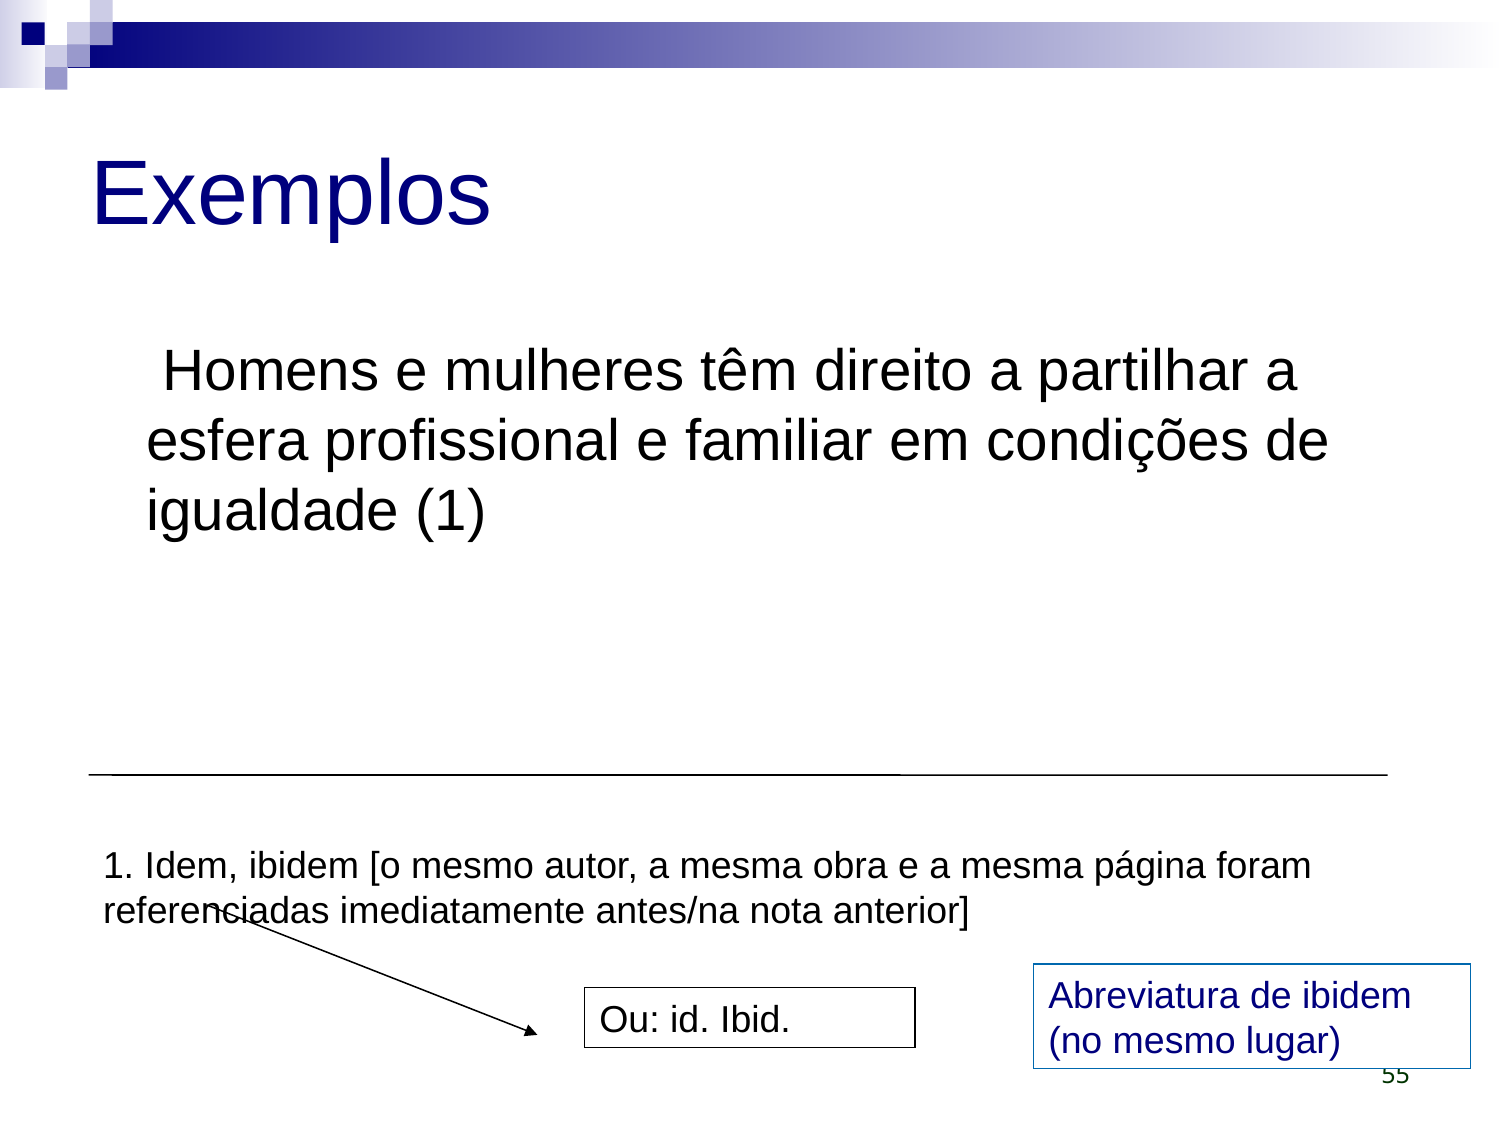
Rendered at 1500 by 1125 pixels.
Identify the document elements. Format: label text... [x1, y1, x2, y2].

text_box [206, 904, 538, 1037]
text_box Ou: id. Ibid. [584, 987, 916, 1048]
title Exemplos [74, 74, 1426, 301]
list Homens e mulheres têm direito a partilhar a esfera profissional e familiar em condições de igualdade (1) [74, 324, 1426, 963]
text_box 1. Idem, ibidem [o mesmo autor, a mesma obra e a mesma página foram referenciadas imediatamente antes/na nota anterior] [88, 834, 1388, 939]
text_box [360, 385, 1057, 828]
text_box Abreviatura de ibidem (no mesmo lugar) [1033, 964, 1471, 1069]
slide_number 55 [1074, 1069, 1426, 1101]
